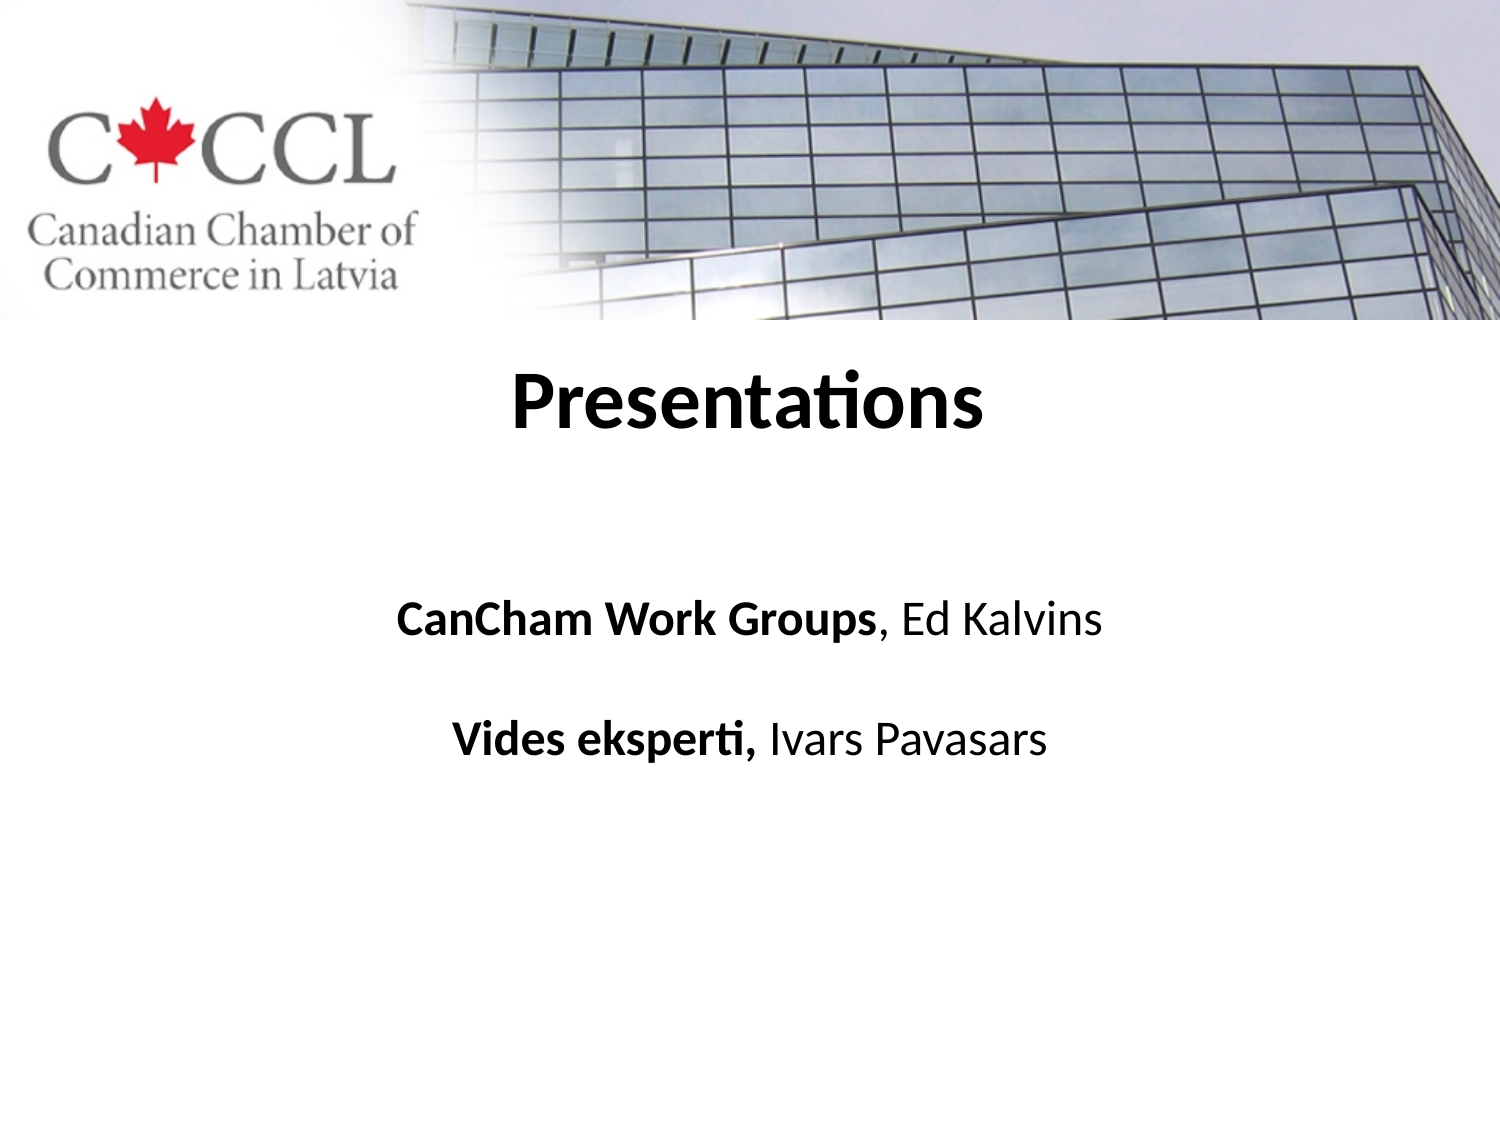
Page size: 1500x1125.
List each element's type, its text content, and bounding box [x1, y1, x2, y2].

picture [0, 0, 1500, 320]
title Presentations [54, 329, 1442, 471]
text_box CanCham Work Groups, Ed Kalvins Vides eksperti, Ivars Pavasars [0, 577, 1500, 773]
